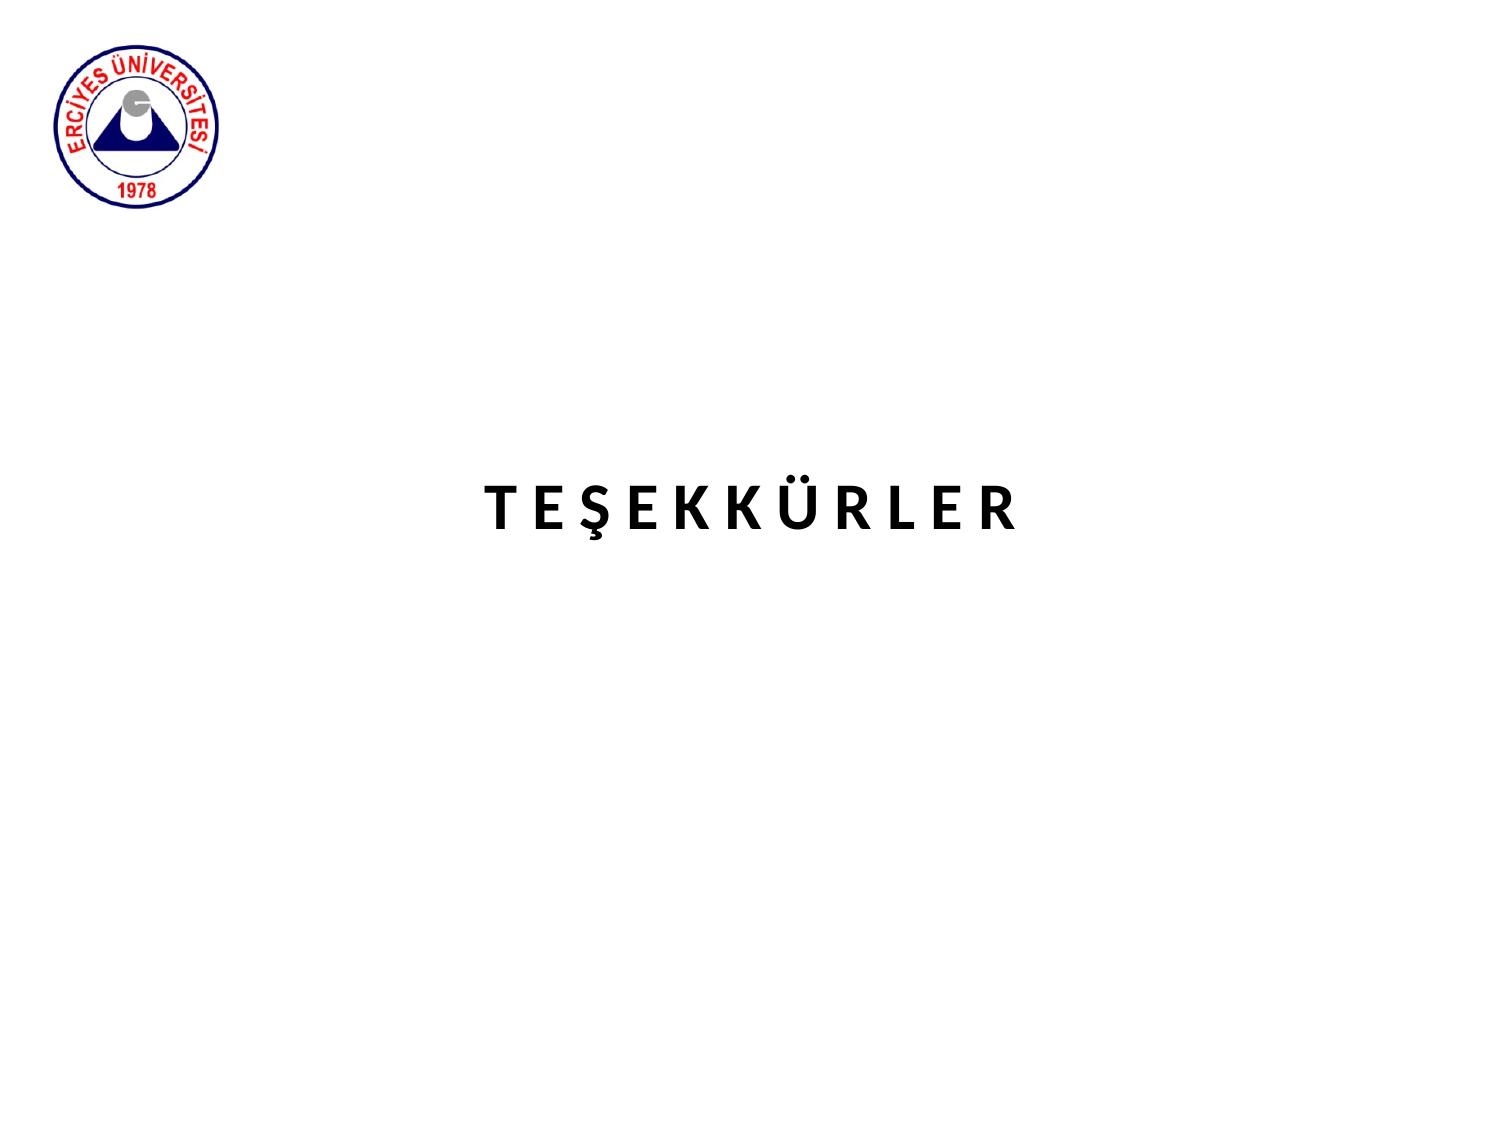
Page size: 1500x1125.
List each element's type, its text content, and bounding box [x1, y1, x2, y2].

picture [52, 42, 220, 210]
text_box T E Ş E K K Ü R L E R [0, 455, 1500, 551]
